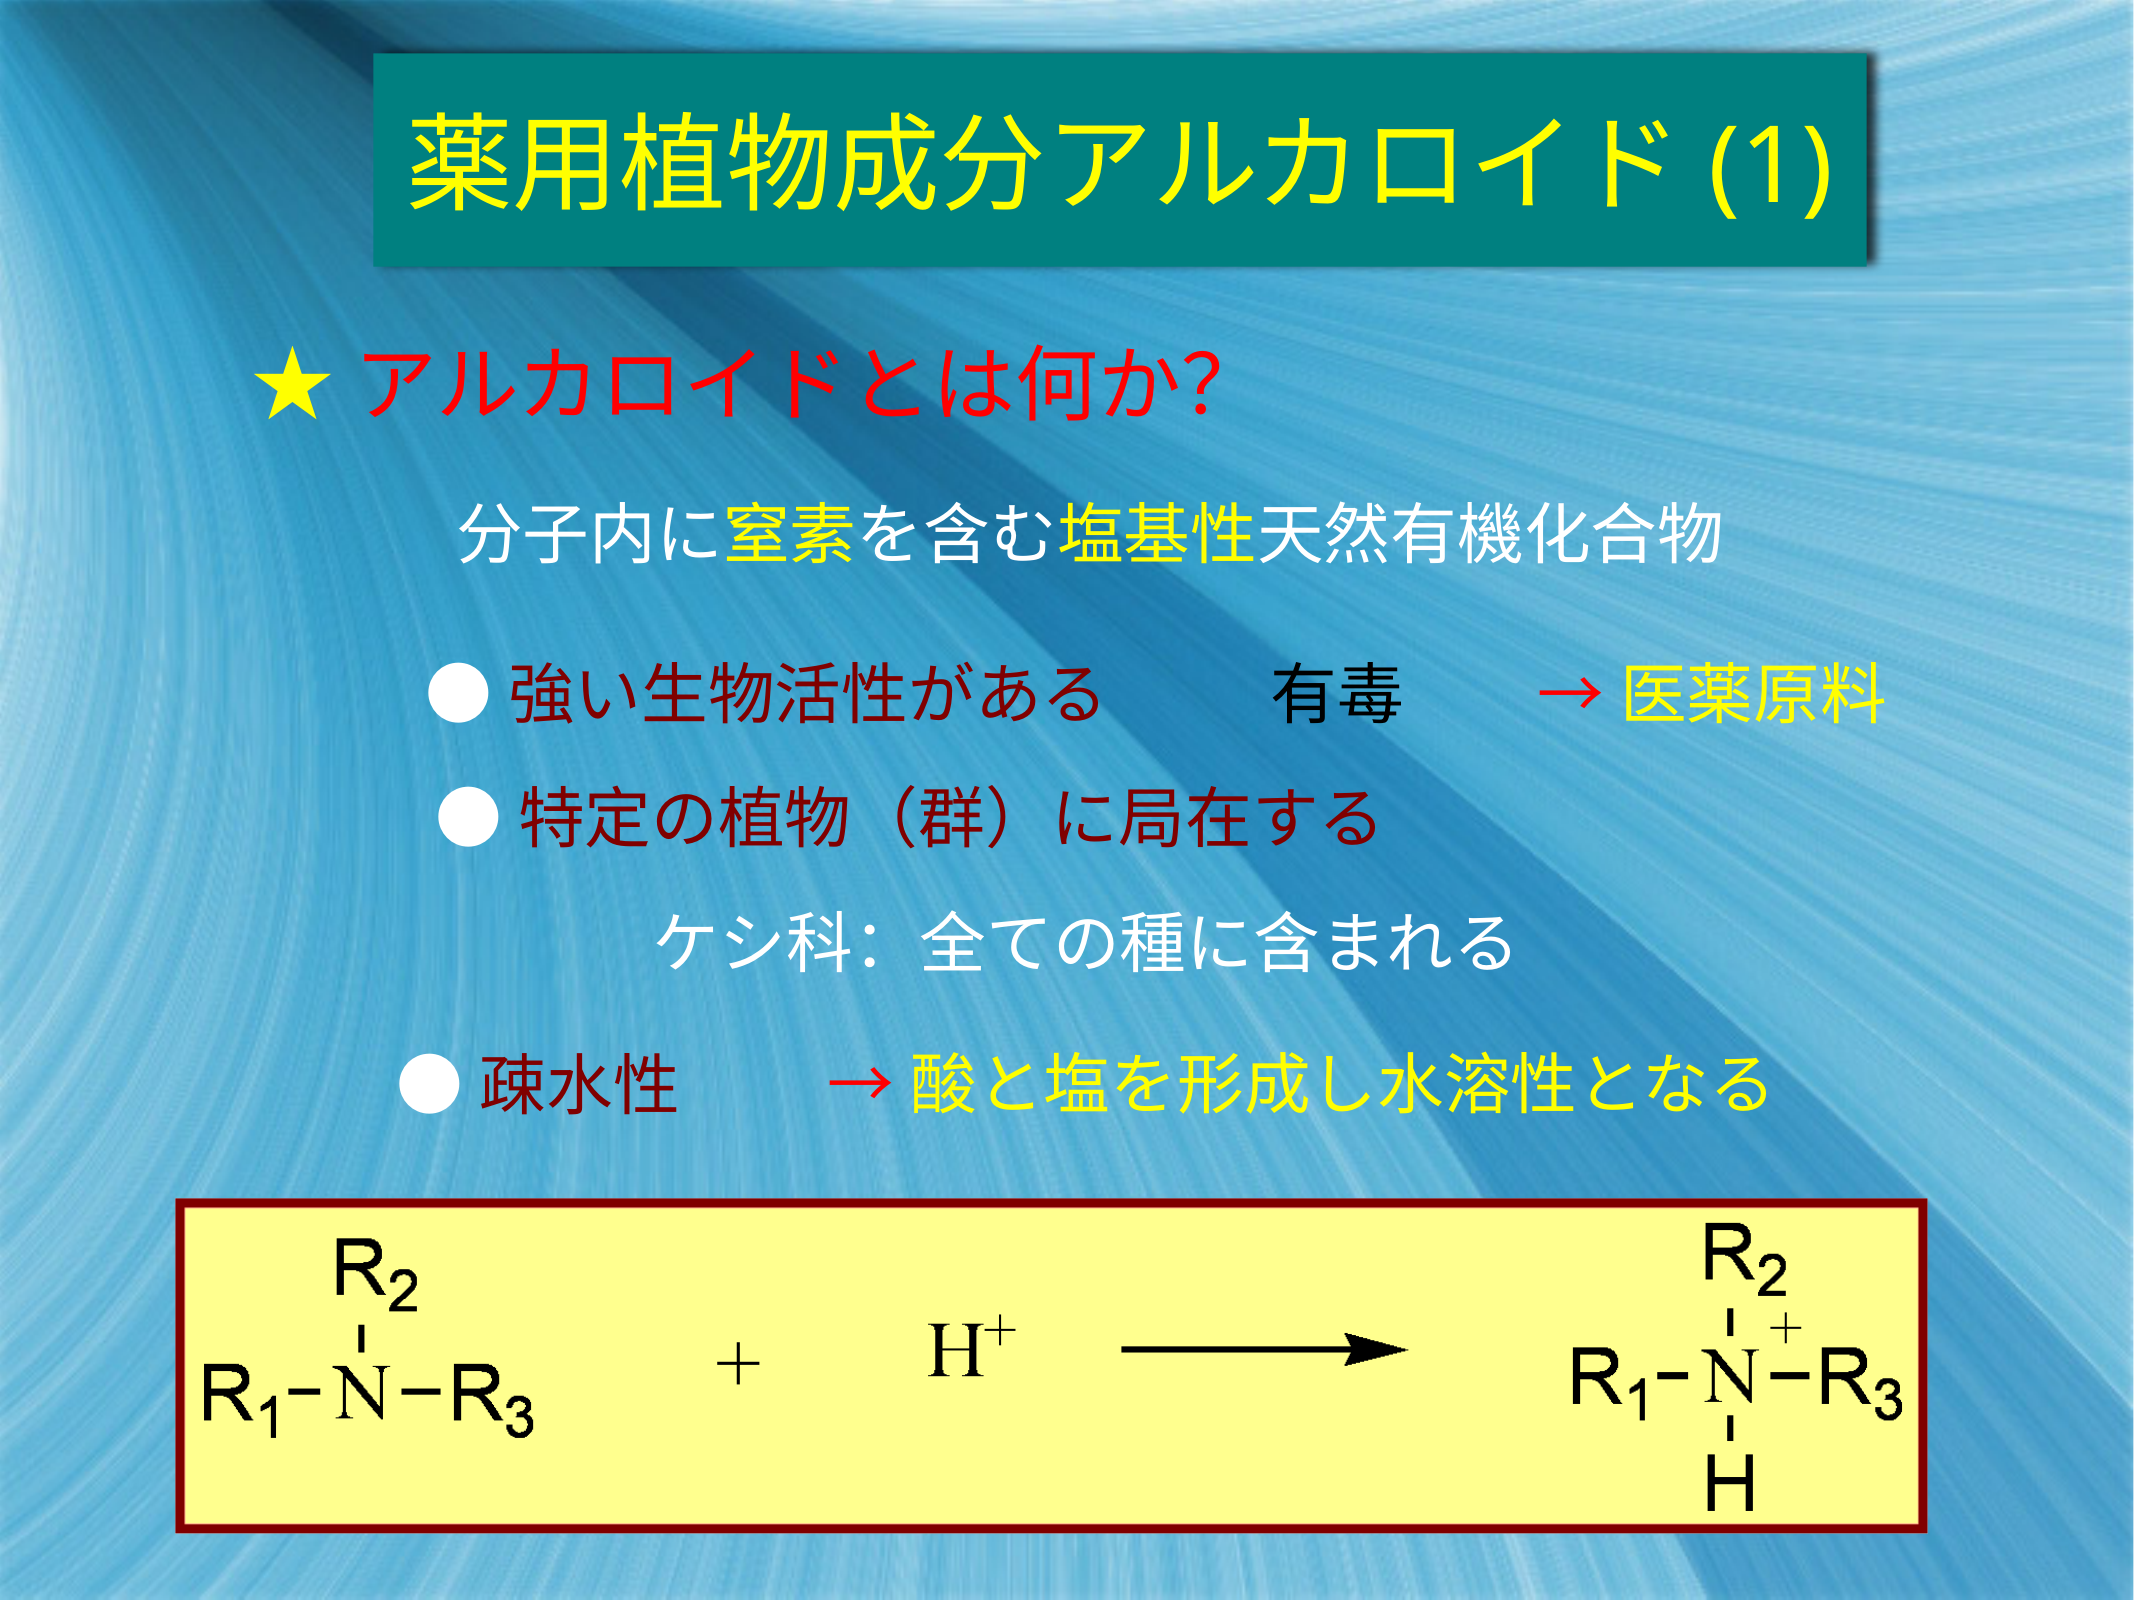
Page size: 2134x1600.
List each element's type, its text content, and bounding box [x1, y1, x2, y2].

title 薬用植物成分アルカロイド(1) [372, 52, 1868, 268]
text_box 分子内に窒素を含む塩基性天然有機化合物 [435, 479, 1746, 584]
text_box ★アルカロイドとは何か？ [231, 319, 1352, 444]
text_box →医薬原料 [1516, 639, 1908, 744]
text_box ●特定の植物（群）に局在する [414, 764, 1407, 869]
text_box →酸と塩を形成し水溶性となる [806, 1029, 1797, 1134]
text_box ケシ科：全ての種に含まれる [632, 888, 1542, 993]
picture [0, 0, 2134, 1600]
text_box ●疎水性 [376, 1031, 701, 1135]
text_box ●強い生物活性がある [404, 639, 1130, 744]
text_box 有毒 [1250, 639, 1426, 744]
